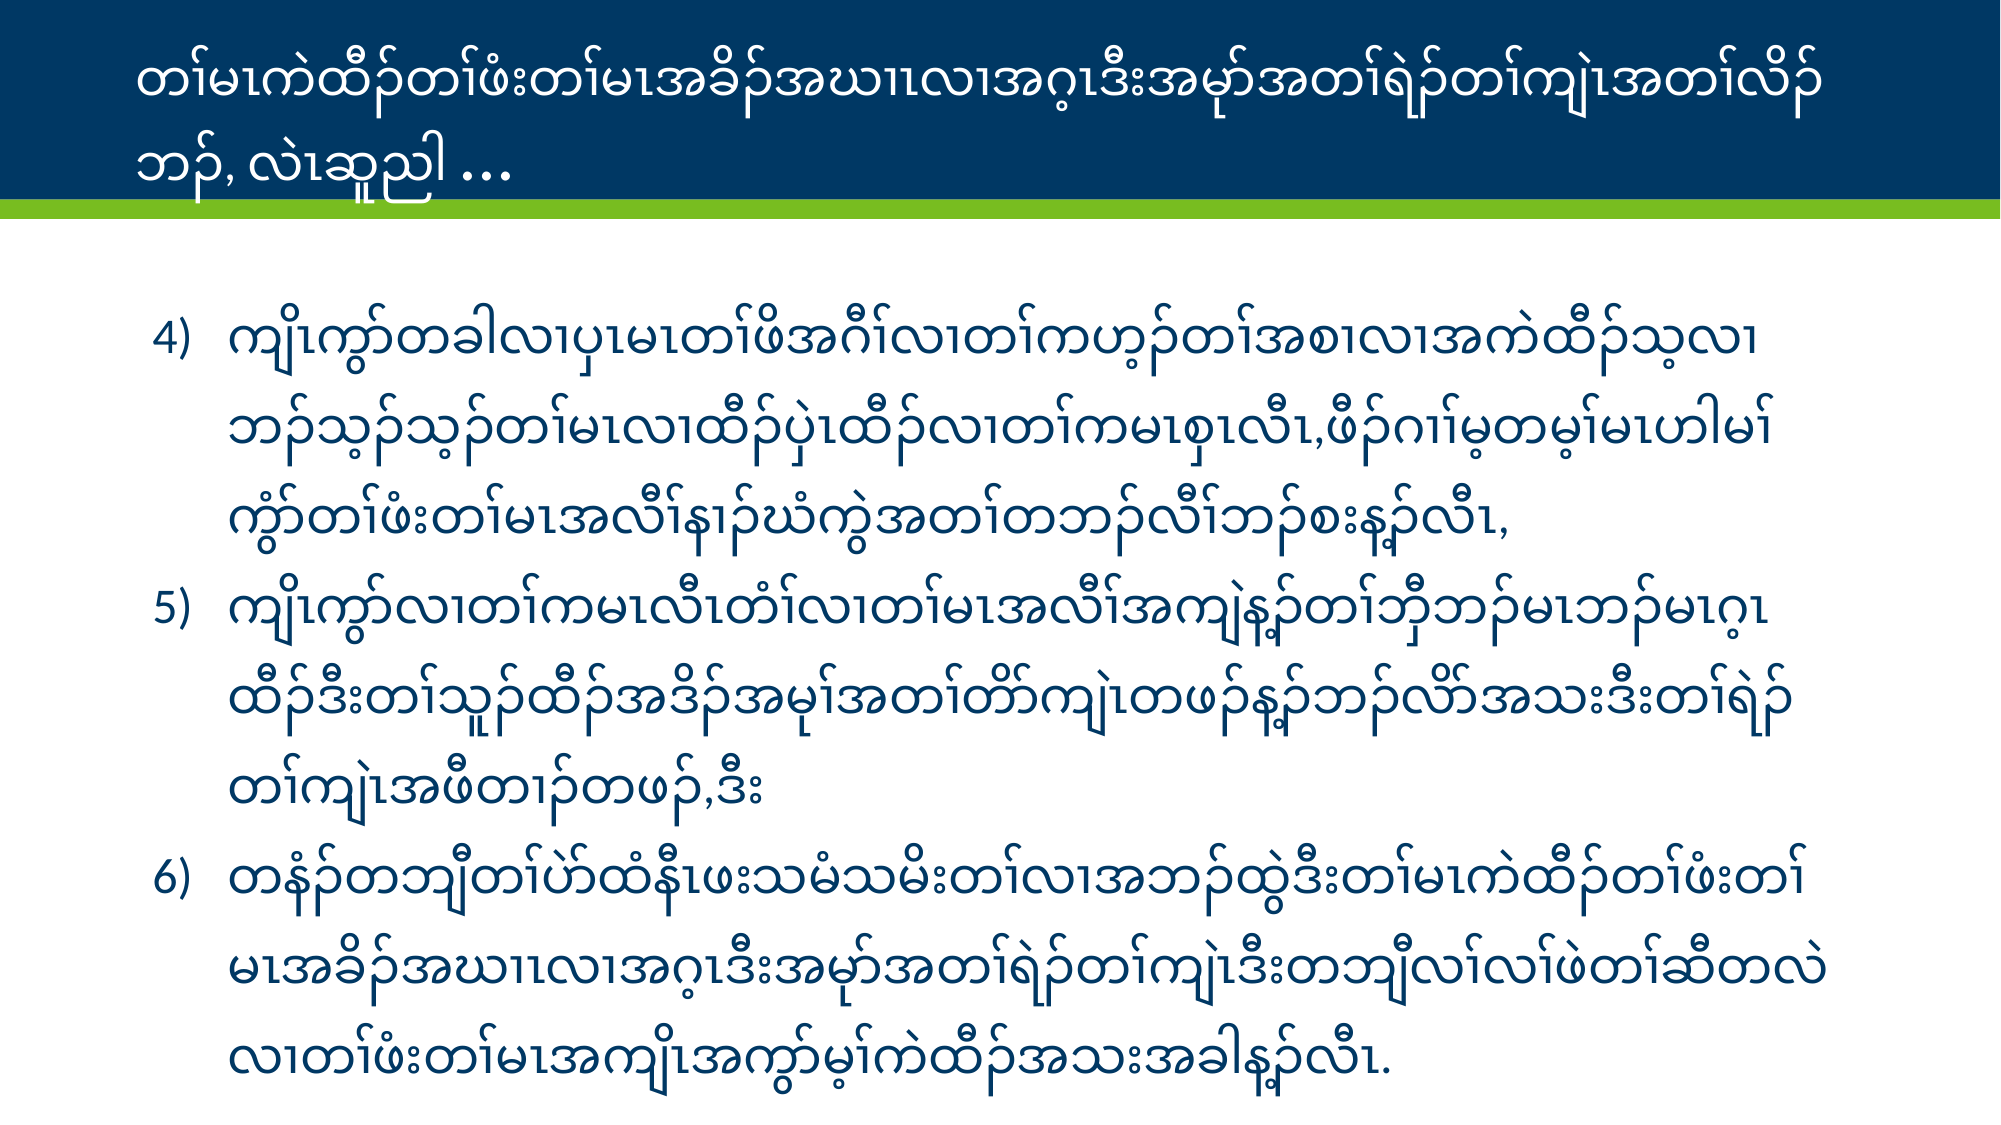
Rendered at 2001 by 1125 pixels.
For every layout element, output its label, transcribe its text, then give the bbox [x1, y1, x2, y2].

title တၢ်မၤကဲထီၣ်တၢ်ဖံးတၢ်မၤအခိၣ်အဃၢၤလၢအဂ့ၤဒီးအမုာ်အတၢ်ရဲၣ်တၢ်ကျဲၤအတၢ်လိၣ်ဘၣ်, လဲၤဆူညါ ... [132, 2, 1832, 234]
text_box ကျိၤကွာ်တခါလၢပှၤမၤတၢ်ဖိအဂီၢ်လၢတၢ်ကဟ့ၣ်တၢ်အစၢလၢအကဲထီၣ်သ့လၢဘၣ်သ့ၣ်သ့ၣ်တၢ်မၤလၢထီၣ်ပှဲၤထီၣ်လၢတၢ်ကမၤစှၤလီၤ,ဖီၣ်ဂၢၢ်မ့တမ့ၢ်မၤဟါမၢ်ကွံာ်တၢ်ဖံးတၢ်မၤအလီၢ်နၢၣ်ဃံကွဲအတၢ်တဘၣ်လီၢ်ဘၣ်စးန့ၣ်လီၤ, ကျိၤကွာ်လၢတၢ်ကမၤလီၤတံၢ်လၢတၢ်မၤအလီၢ်အကျဲန့ၣ်တၢ်ဘှီဘၣ်မၤဘၣ်မၤဂ့ၤထီၣ်ဒီးတၢ်သူၣ်ထီၣ်အဒိၣ်အမုၢ်အတၢ်တိာ်ကျဲၤတဖၣ်န့ၣ်ဘၣ်လိာ်အသးဒီးတၢ်ရဲၣ်တၢ်ကျဲၤအဖီတၢၣ်တဖၣ်,ဒီး တနံၣ်တဘျီတၢ်ပဲာ်ထံနီၤဖးသမံသမိးတၢ်လၢအဘၣ်ထွဲဒီးတၢ်မၤကဲထီၣ်တၢ်ဖံးတၢ်မၤအခိၣ်အဃၢၤလၢအဂ့ၤဒီးအမုာ်အတၢ်ရဲၣ်တၢ်ကျဲၤဒီးတဘျီလၢ်လၢ်ဖဲတၢ်ဆီတလဲလၢတၢ်ဖံးတၢ်မၤအကျိၤအကွာ်မ့ၢ်ကဲထီၣ်အသးအခါန့ၣ်လီၤ. [150, 271, 1849, 1084]
